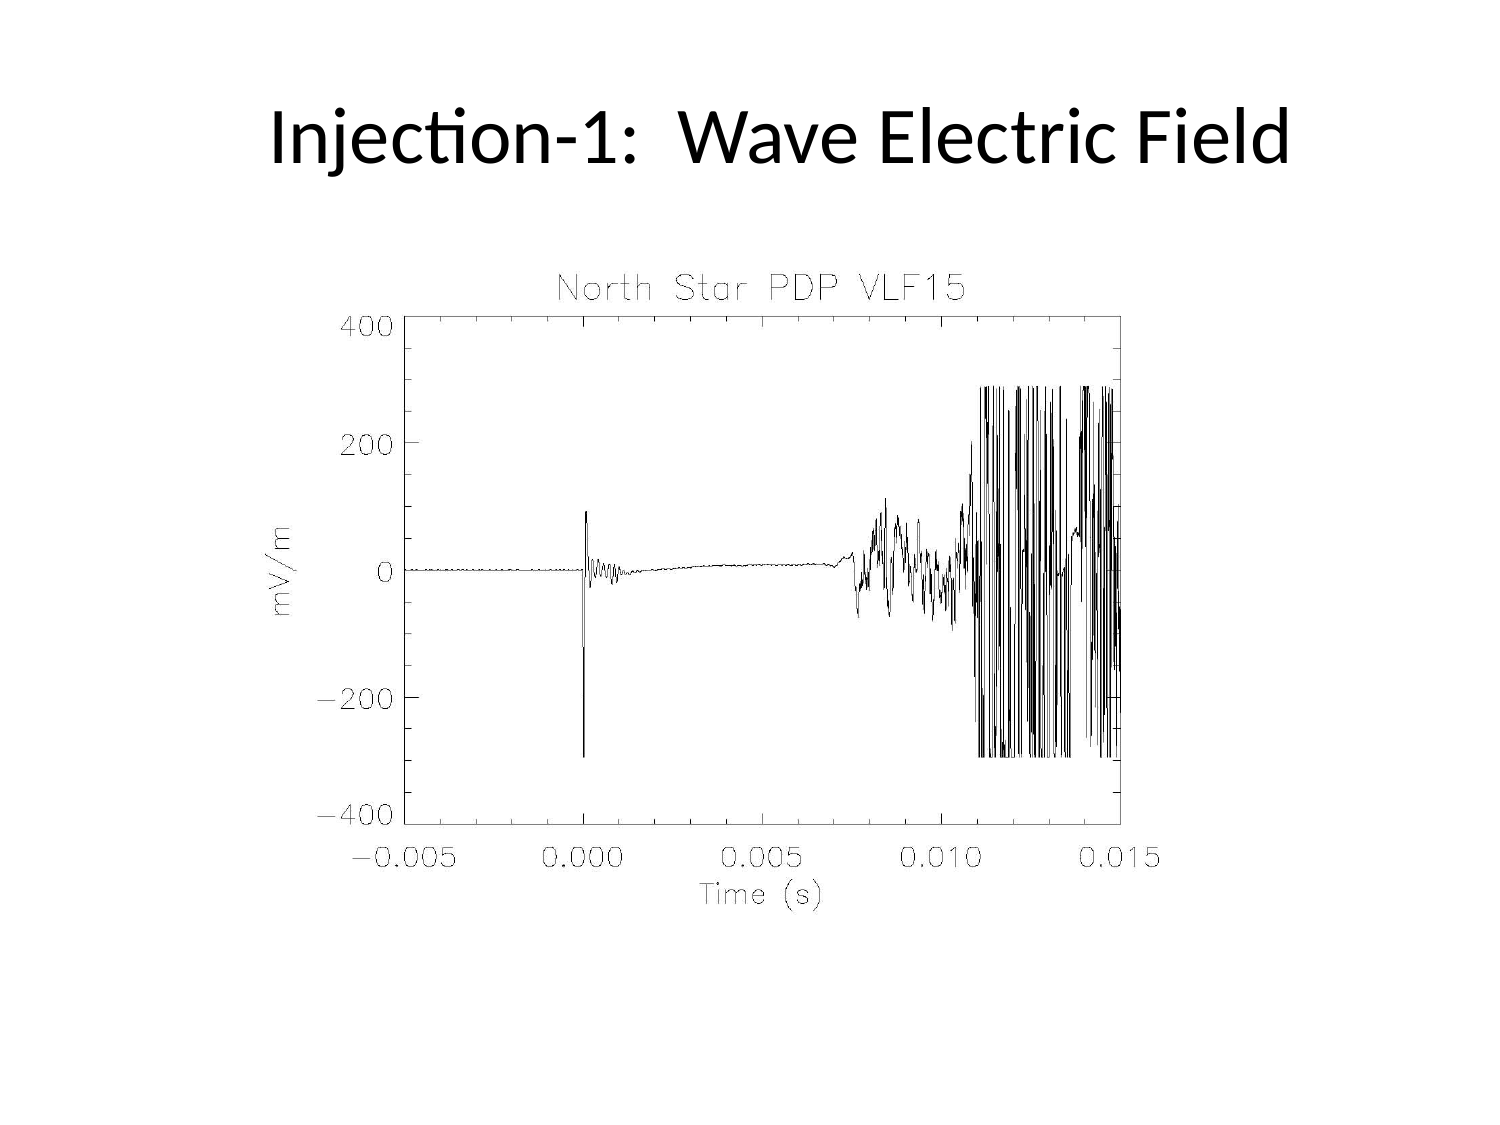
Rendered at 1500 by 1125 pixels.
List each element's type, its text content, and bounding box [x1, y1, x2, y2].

picture [124, 124, 1276, 1072]
title Injection-1: Wave Electric Field [187, 37, 1375, 225]
